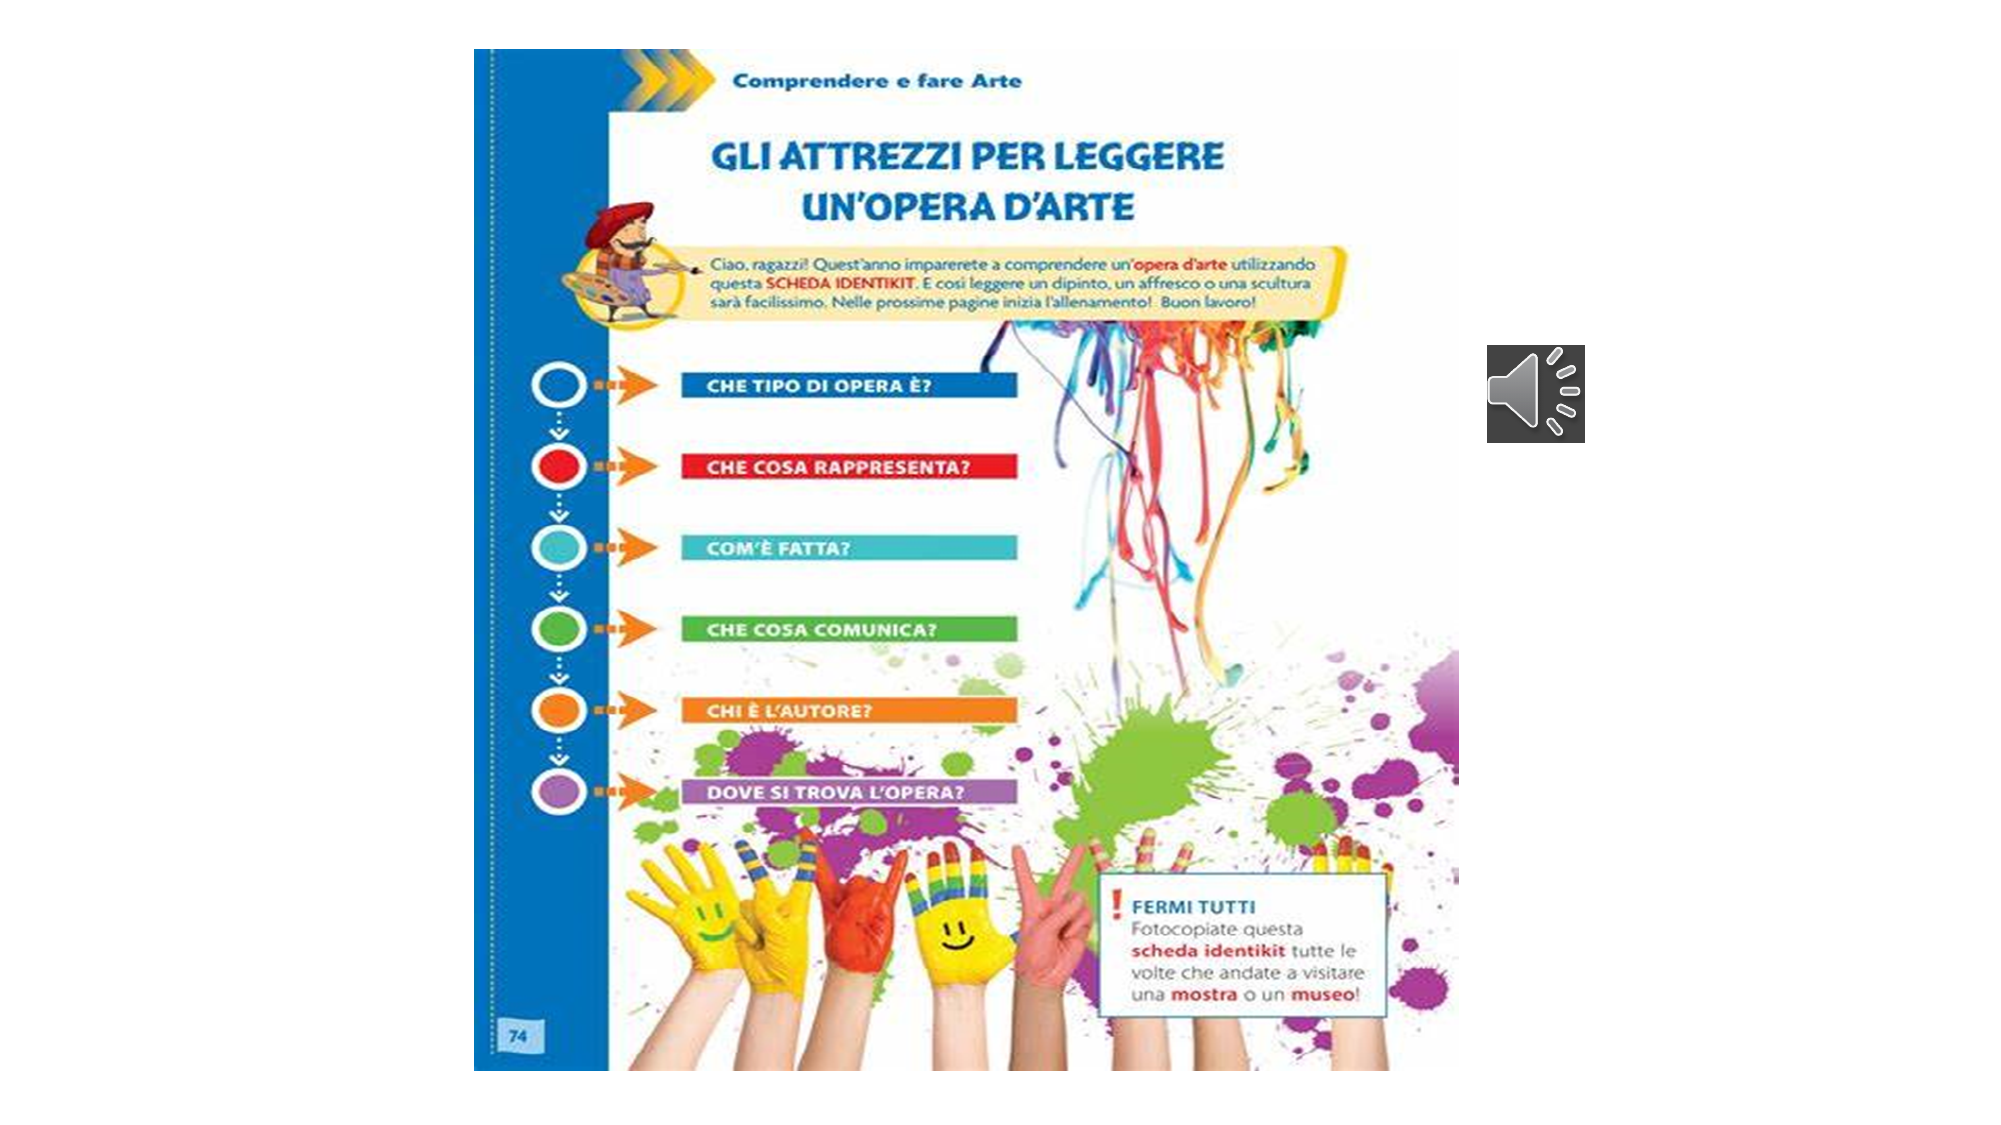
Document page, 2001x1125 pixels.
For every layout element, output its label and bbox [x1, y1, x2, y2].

picture [1486, 343, 1587, 444]
picture [474, 49, 1459, 1071]
